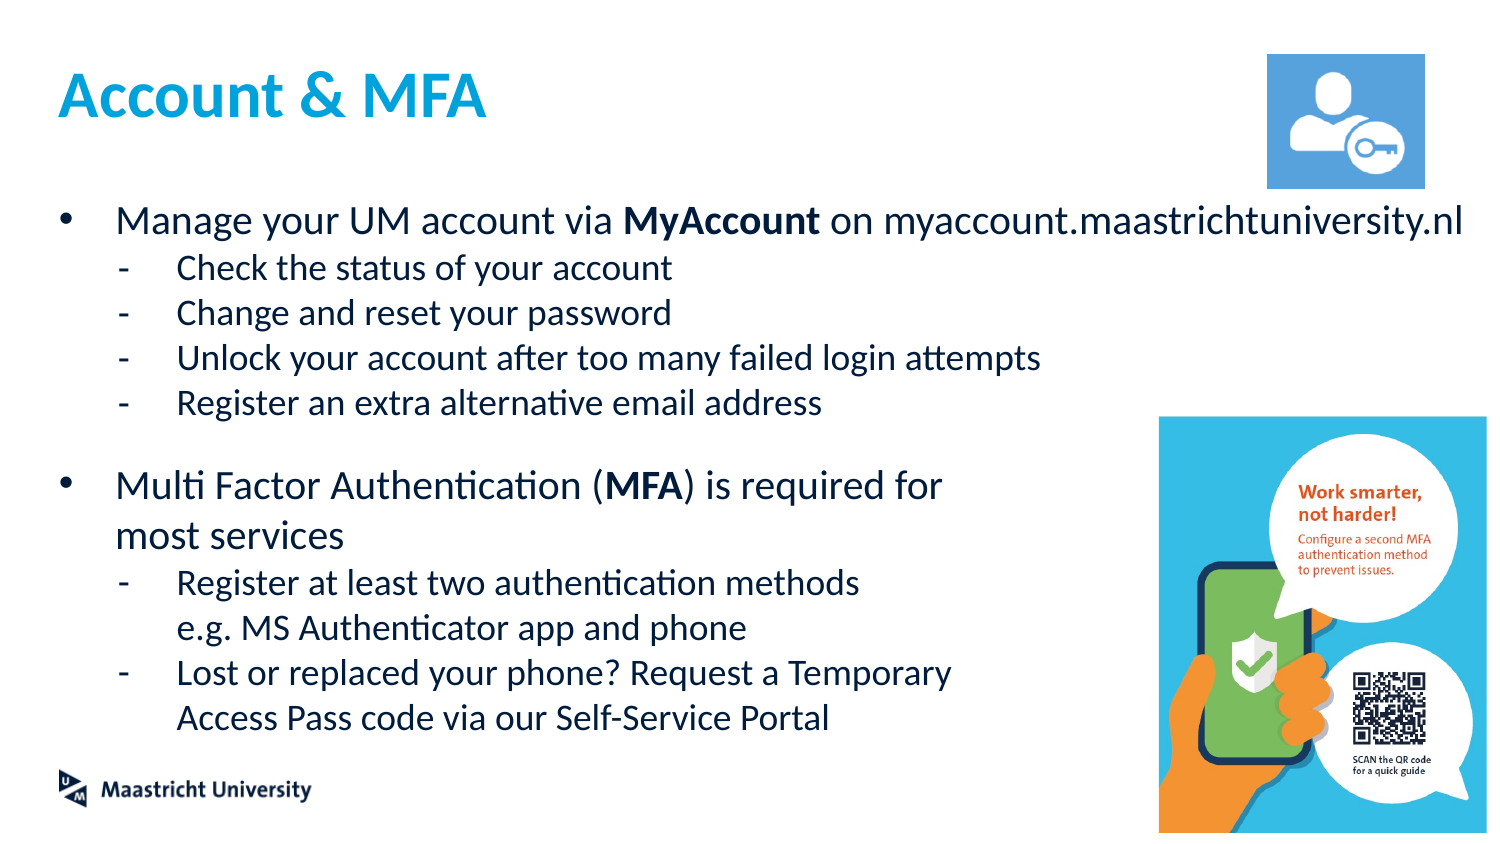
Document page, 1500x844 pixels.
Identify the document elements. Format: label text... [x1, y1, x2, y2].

text_box Multi Factor Authentication (MFA) is required for most services Register at least two authentication methods e.g. MS Authenticator app and phone Lost or replaced your phone? Request a Temporary Access Pass code via our Self-Service Portal [58, 457, 1036, 741]
title Account & MFA [59, 50, 1425, 144]
picture [1267, 54, 1425, 190]
list Manage your UM account via MyAccount on myaccount.maastrichtuniversity.nl Check the status of your account Change and reset your password Unlock your account after too many failed login attempts Register an extra alternative email address [59, 193, 1473, 741]
picture [1158, 415, 1487, 833]
